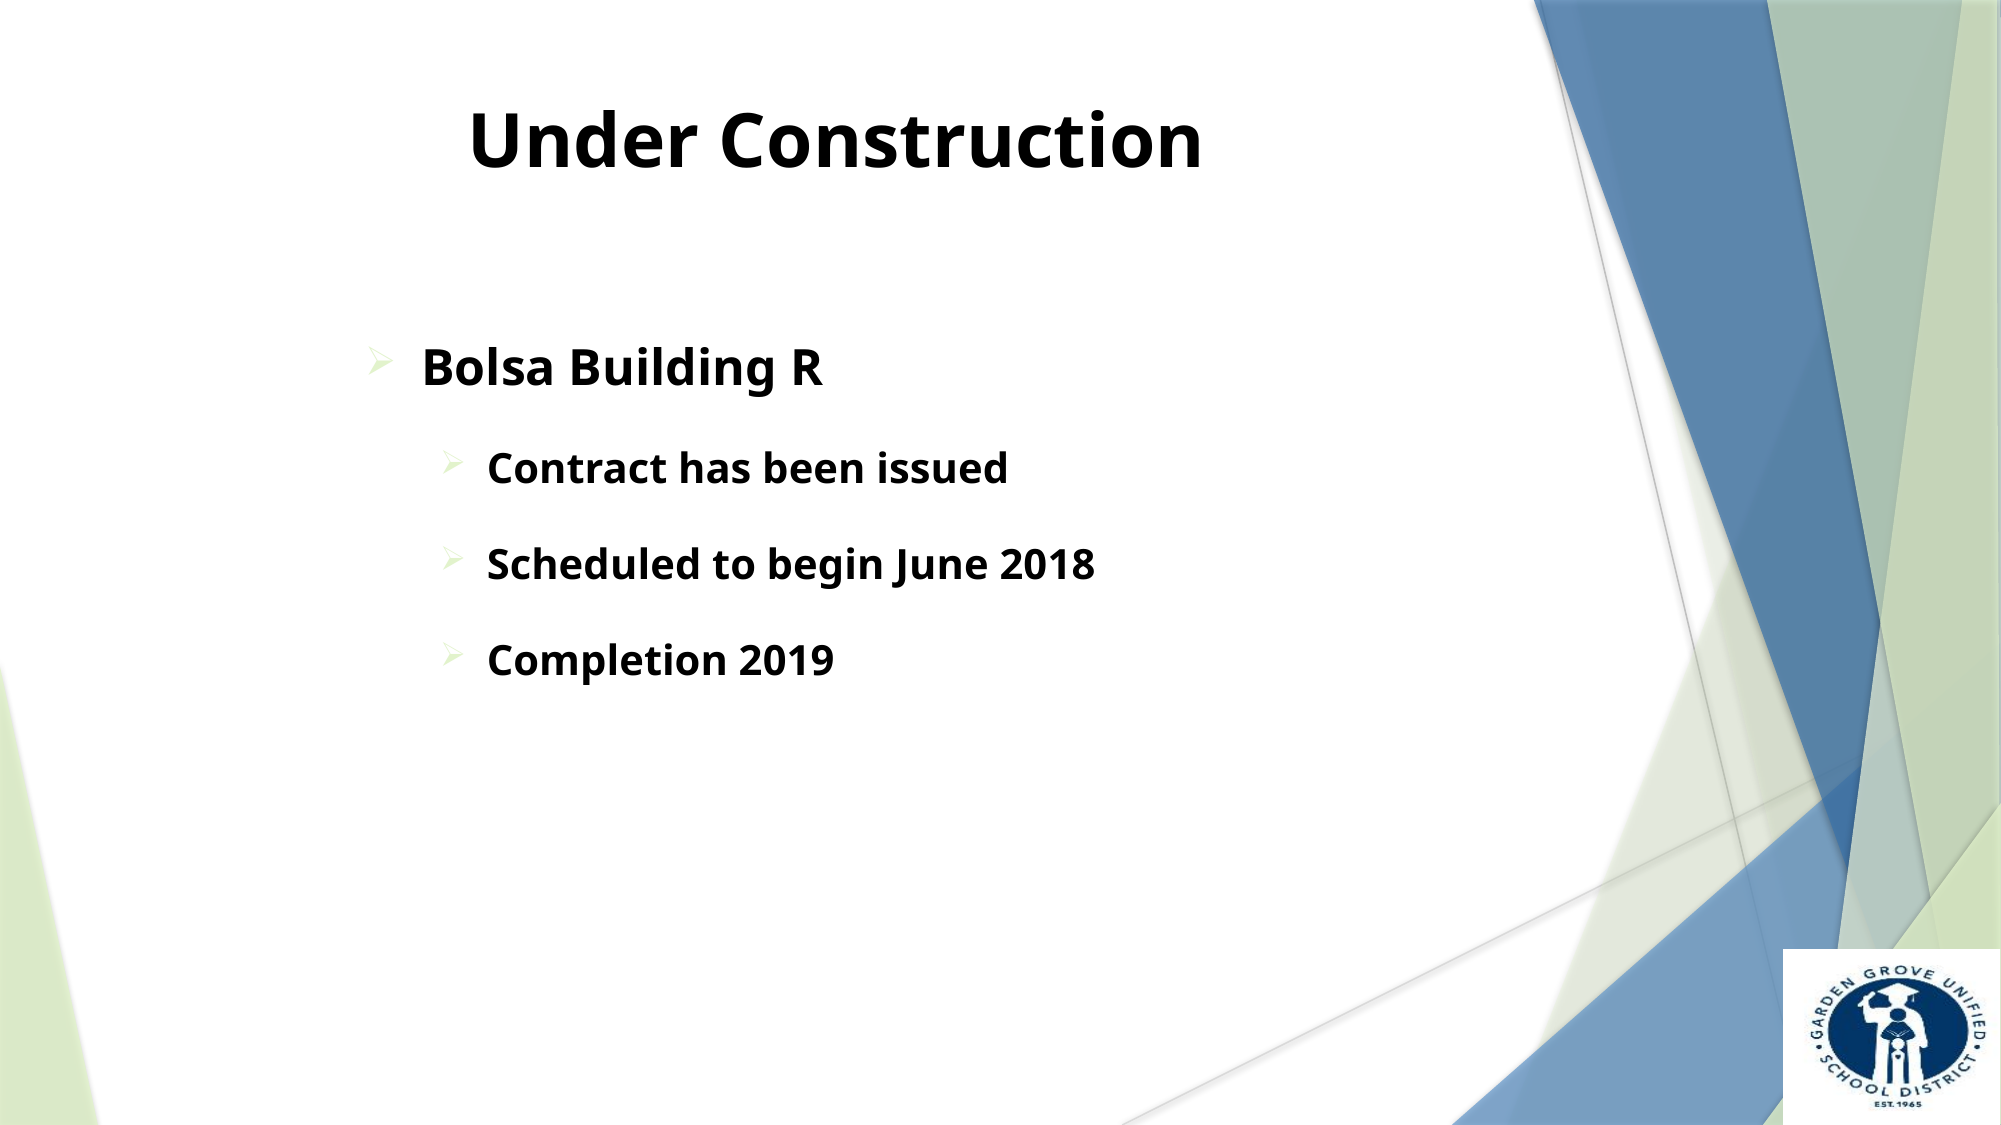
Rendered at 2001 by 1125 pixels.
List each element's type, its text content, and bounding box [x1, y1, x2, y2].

list Bolsa Building R Contract has been issued Scheduled to begin June 2018 Completion 2019 [350, 237, 1375, 1037]
picture [1783, 949, 2001, 1125]
text_box Under Construction [303, 50, 1350, 225]
